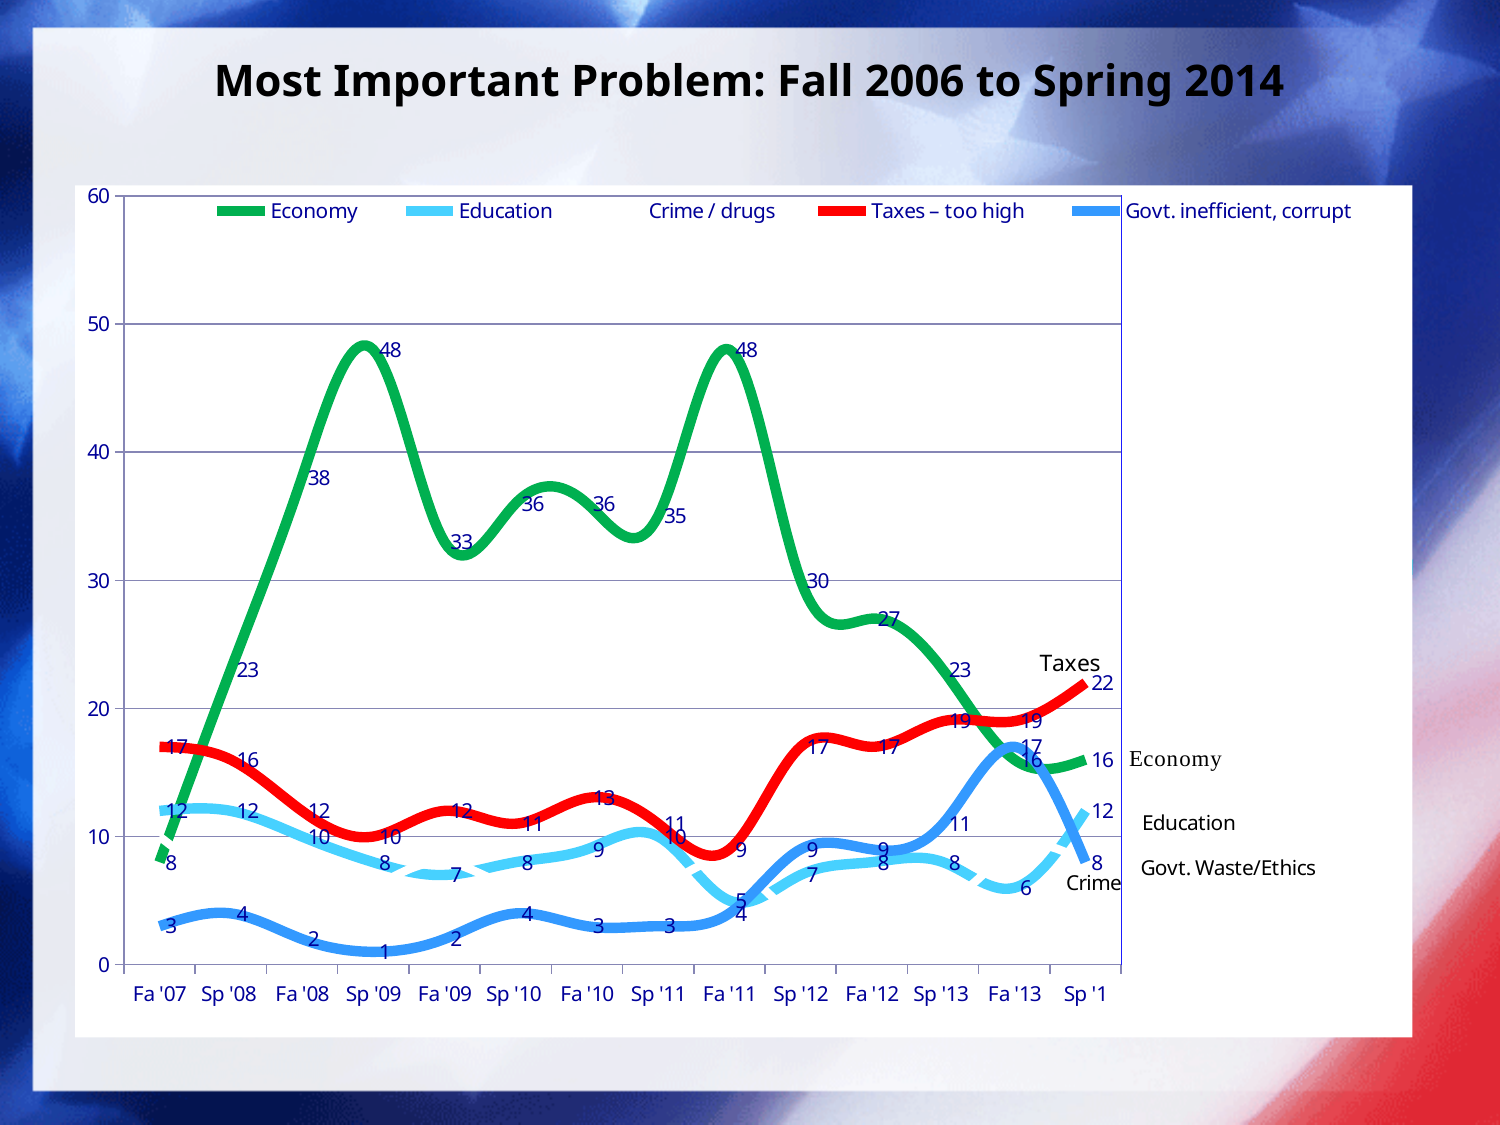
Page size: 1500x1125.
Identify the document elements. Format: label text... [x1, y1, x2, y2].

chart [74, 181, 1413, 1038]
picture [0, 0, 1500, 1125]
title Most Important Problem: Fall 2006 to Spring 2014 [75, 45, 1425, 113]
